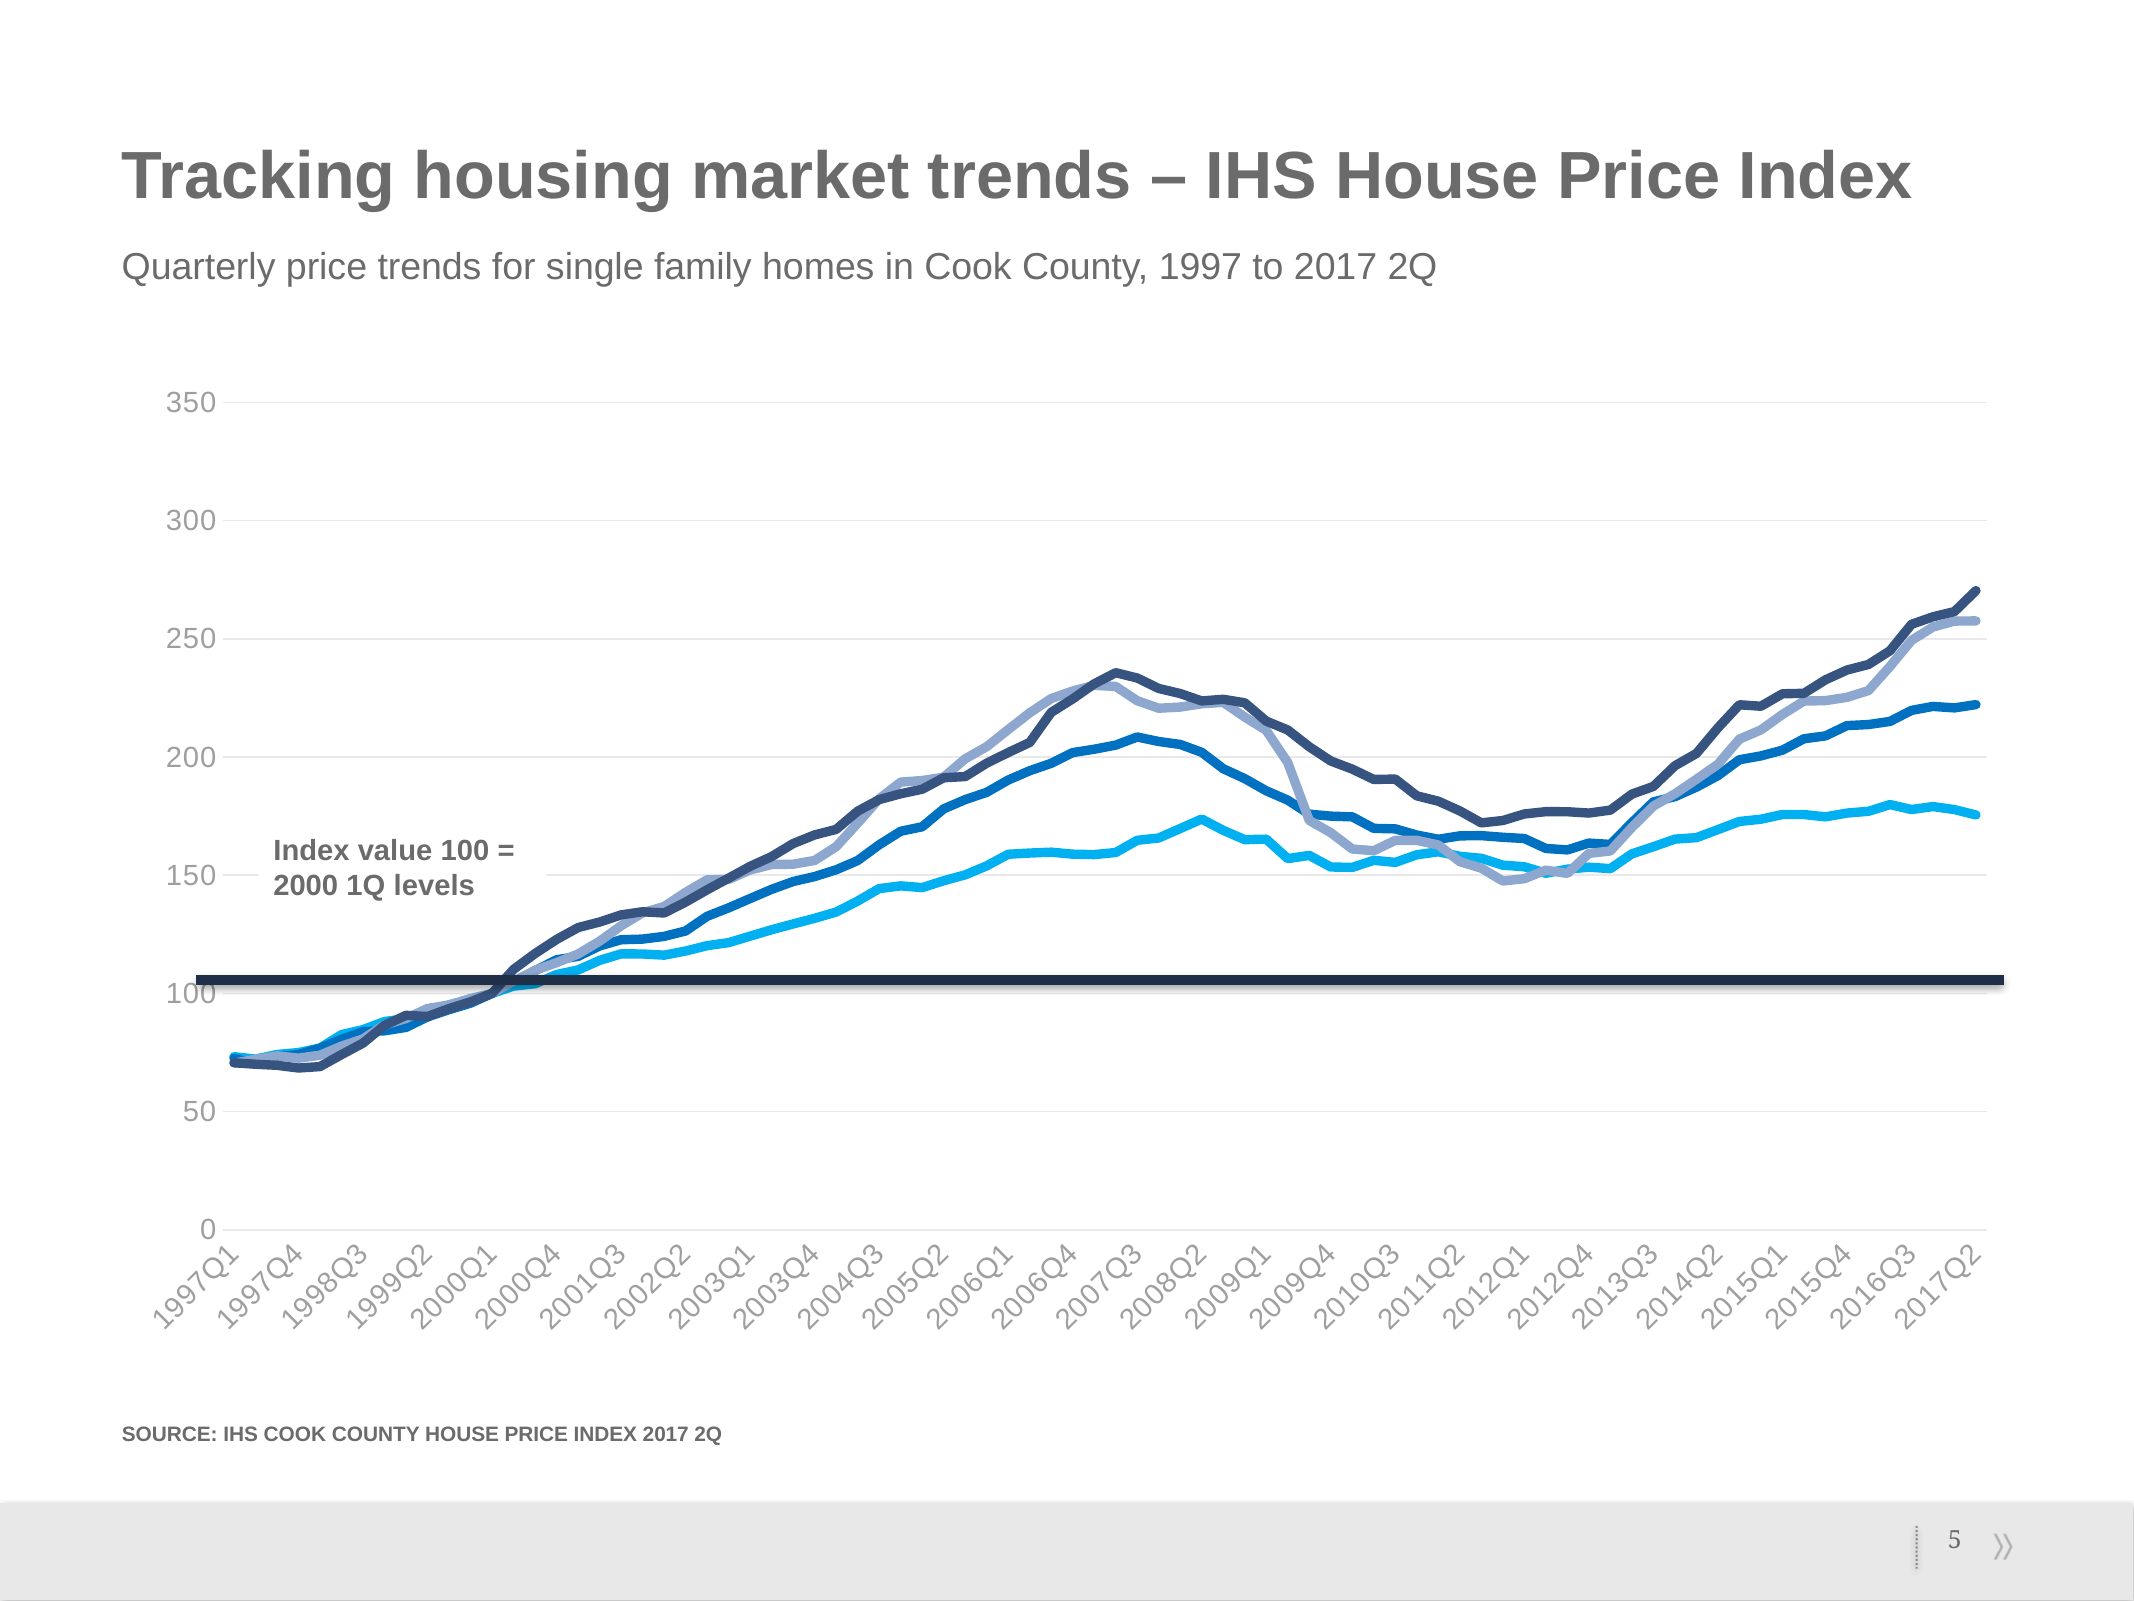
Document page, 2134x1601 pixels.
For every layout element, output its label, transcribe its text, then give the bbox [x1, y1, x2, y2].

chart [106, 365, 2027, 1357]
subtitle Quarterly price trends for single family homes in Cook County, 1997 to 2017 2Q [106, 235, 2027, 323]
picture [1994, 1534, 2012, 1559]
list Source: IHS Cook county house Price index 2017 2q [106, 1413, 2134, 1504]
title Tracking housing market trends – IHS House Price Index [106, 124, 2064, 235]
slide_number 5 [1927, 1504, 1982, 1558]
